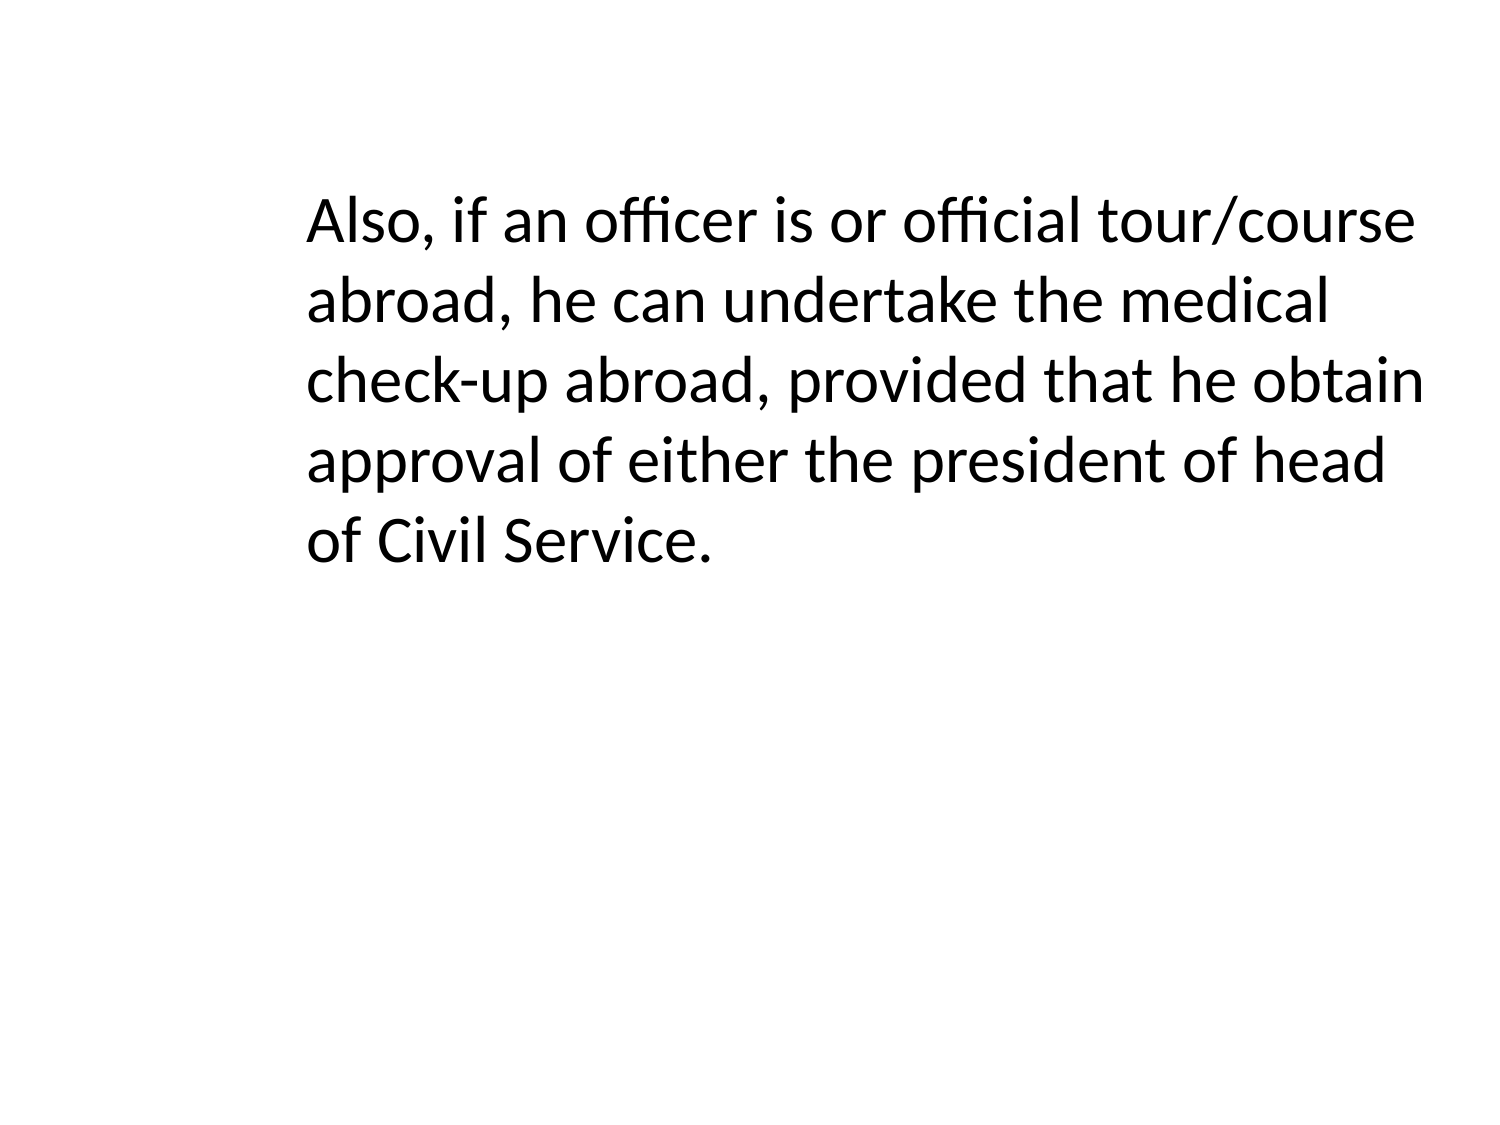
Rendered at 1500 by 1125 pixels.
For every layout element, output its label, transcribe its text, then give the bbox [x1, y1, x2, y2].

list Also, if an officer is or official tour/course abroad, he can undertake the medical check-up abroad, provided that he obtain approval of either the president of head of Civil Service. [235, 74, 1466, 1026]
